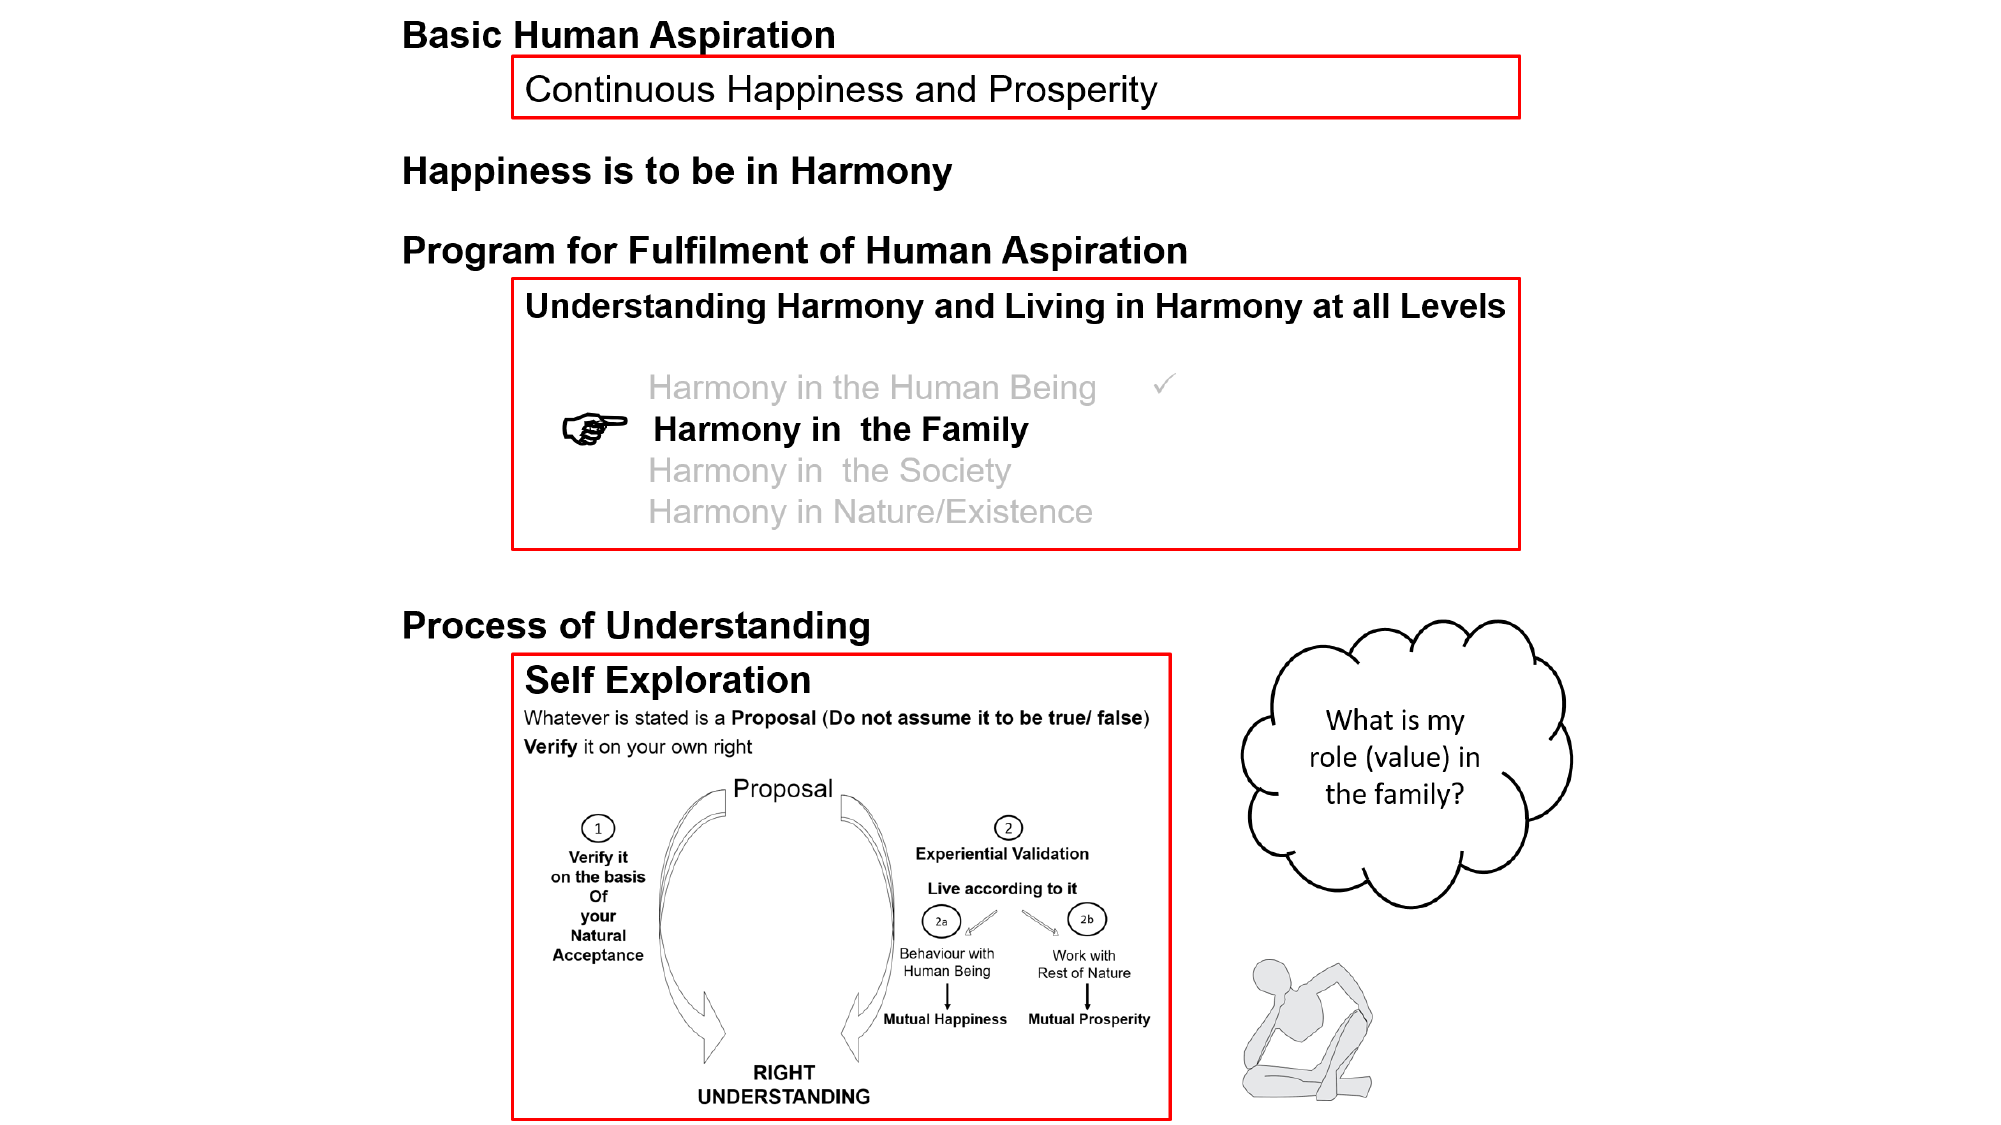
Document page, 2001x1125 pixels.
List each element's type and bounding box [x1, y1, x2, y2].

picture [378, 0, 1622, 1125]
